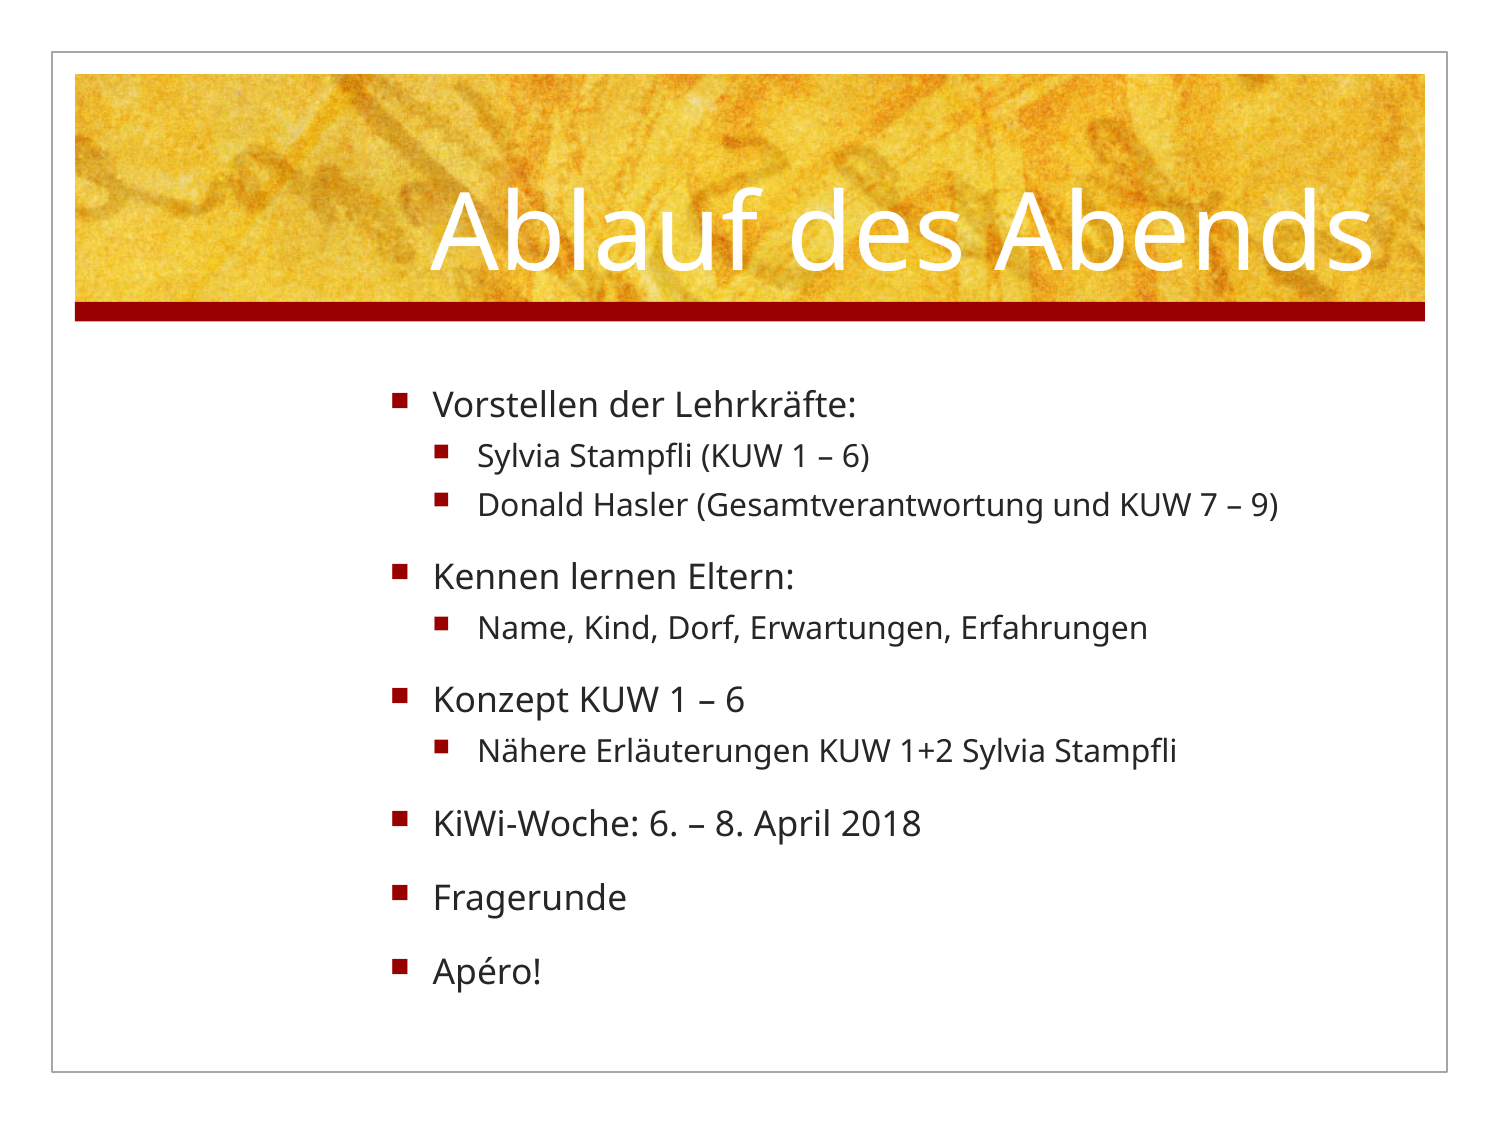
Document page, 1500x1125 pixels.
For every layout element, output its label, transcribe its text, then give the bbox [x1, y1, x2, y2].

title Ablauf des Abends [108, 74, 1392, 292]
picture [75, 74, 1425, 301]
list Vorstellen der Lehrkräfte: Sylvia Stampfli (KUW 1 – 6) Donald Hasler (Gesamtverantwortung und KUW 7 – 9) Kennen lernen Eltern: Name, Kind, Dorf, Erwartungen, Erfahrungen Konzept KUW 1 – 6 Nähere Erläuterungen KUW 1+2 Sylvia Stampfli KiWi-Woche: 6. – 8. April 2018 Fragerunde Apéro! [375, 375, 1392, 1005]
